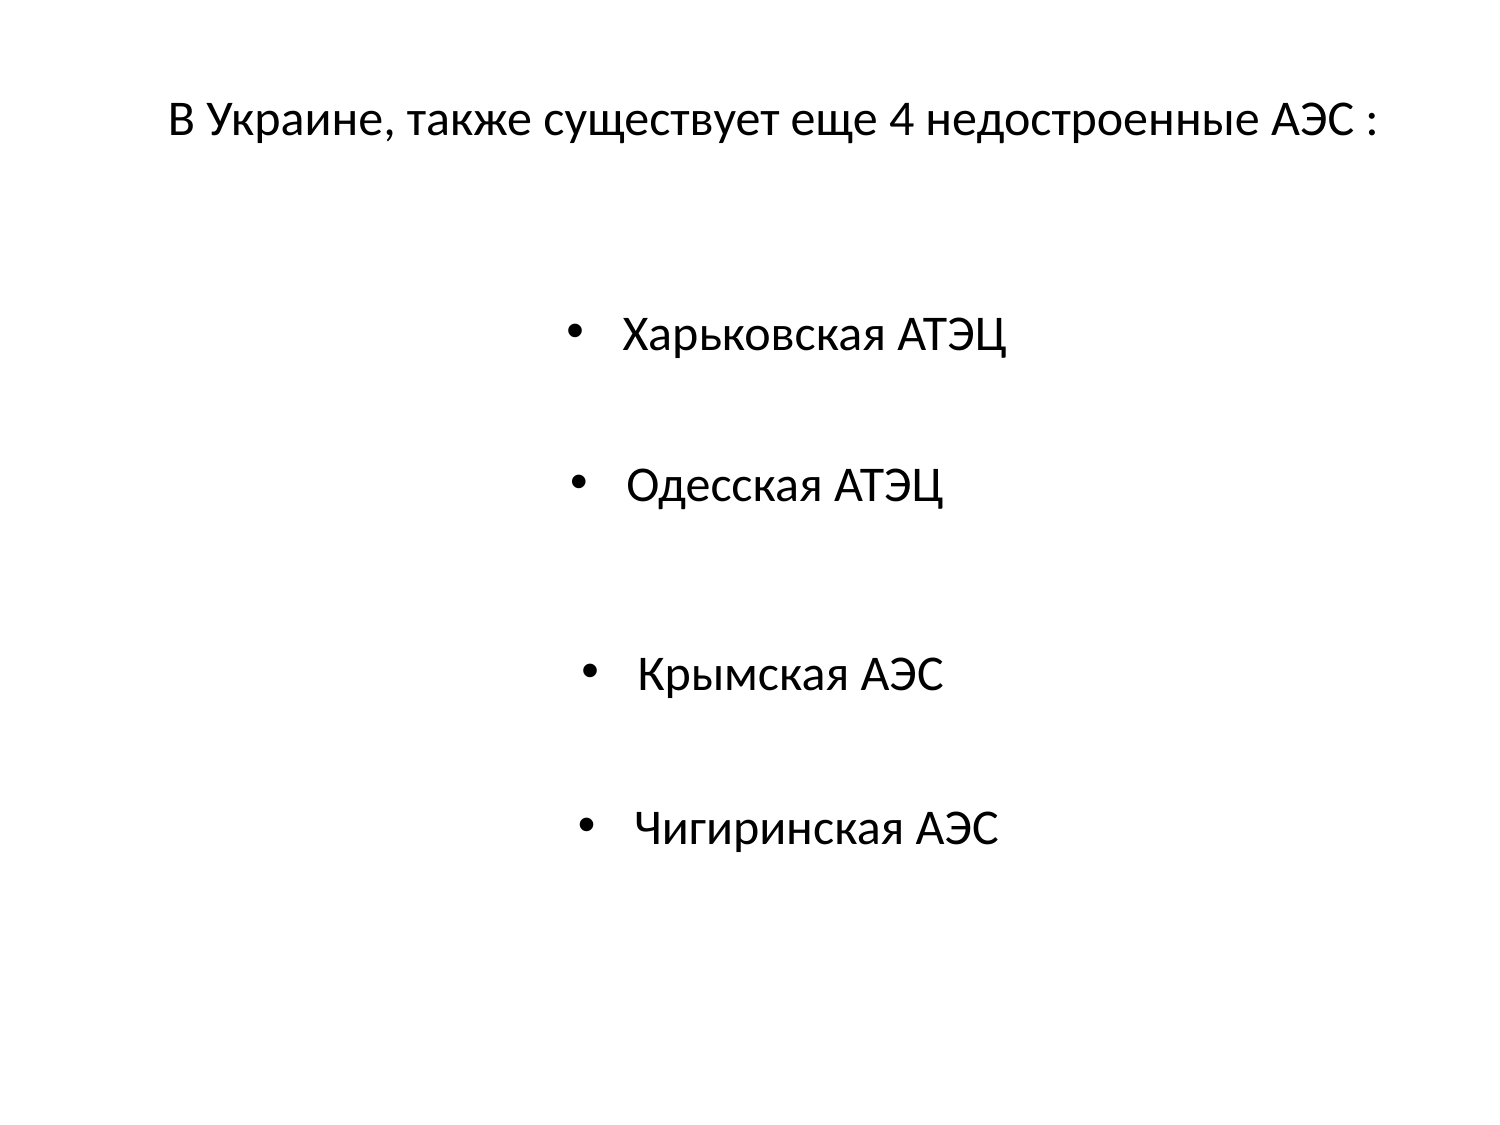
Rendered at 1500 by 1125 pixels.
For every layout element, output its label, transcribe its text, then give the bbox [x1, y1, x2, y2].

text_box Одесская АТЭЦ [555, 444, 959, 565]
text_box В Украине, также существует еще 4 недостроенные АЭС : [153, 78, 1395, 153]
text_box Харьковская АТЭЦ [551, 292, 1022, 368]
text_box Чигиринская АЭС [563, 786, 1015, 907]
text_box Крымская АЭС [566, 633, 959, 709]
